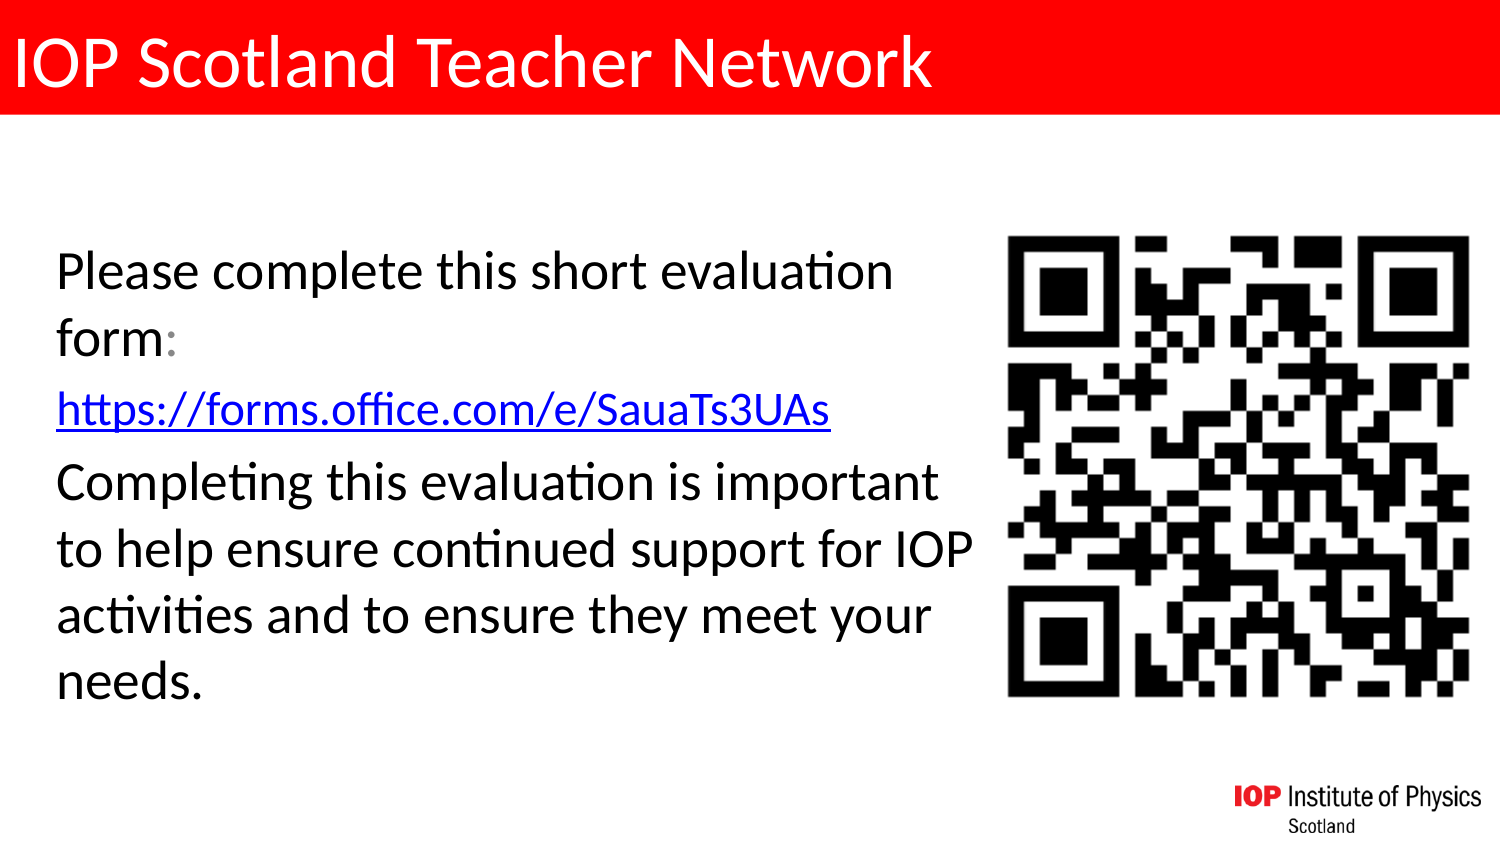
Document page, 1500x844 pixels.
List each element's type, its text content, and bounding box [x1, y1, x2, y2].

picture [1235, 785, 1481, 833]
title IOP Scotland Teacher Network [0, 0, 1500, 115]
picture [941, 169, 1500, 765]
subtitle Please complete this short evaluation form: https://forms.office.com/e/SauaTs3UAs Completing this evaluation is important to help ensure continued support for IOP activities and to ensure they meet your needs. [41, 150, 999, 729]
